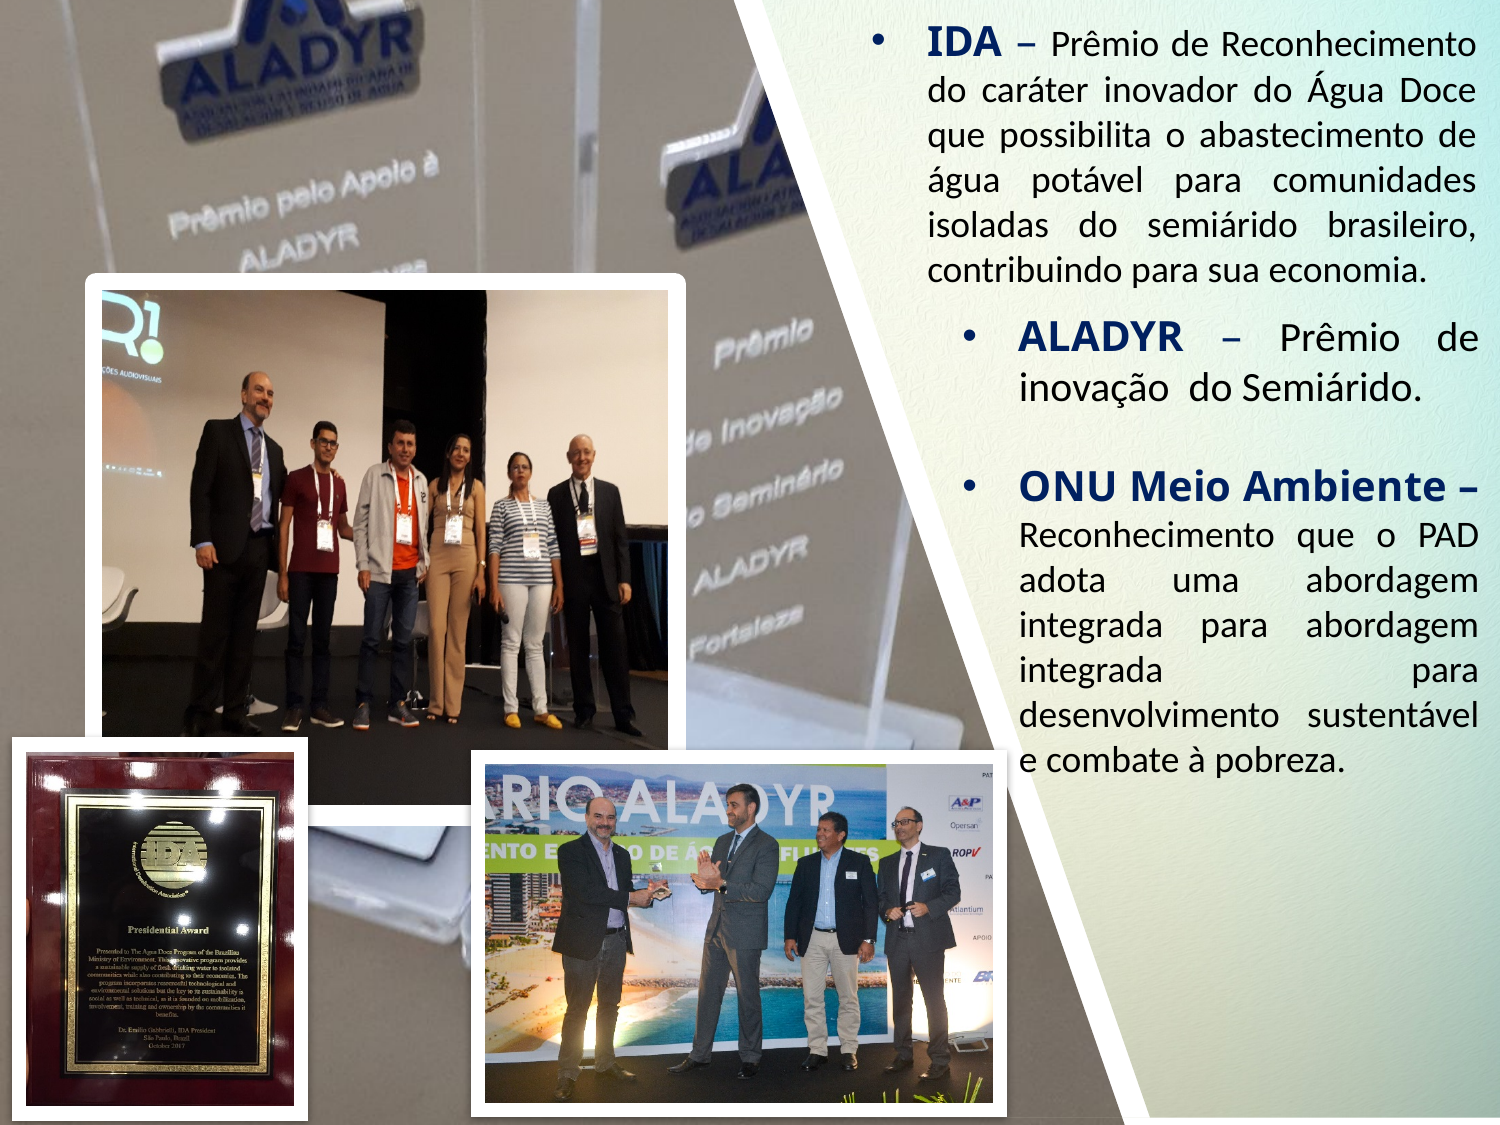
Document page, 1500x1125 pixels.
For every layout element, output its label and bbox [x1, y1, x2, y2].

picture [0, 0, 1500, 1125]
text_box [26, 751, 295, 1107]
